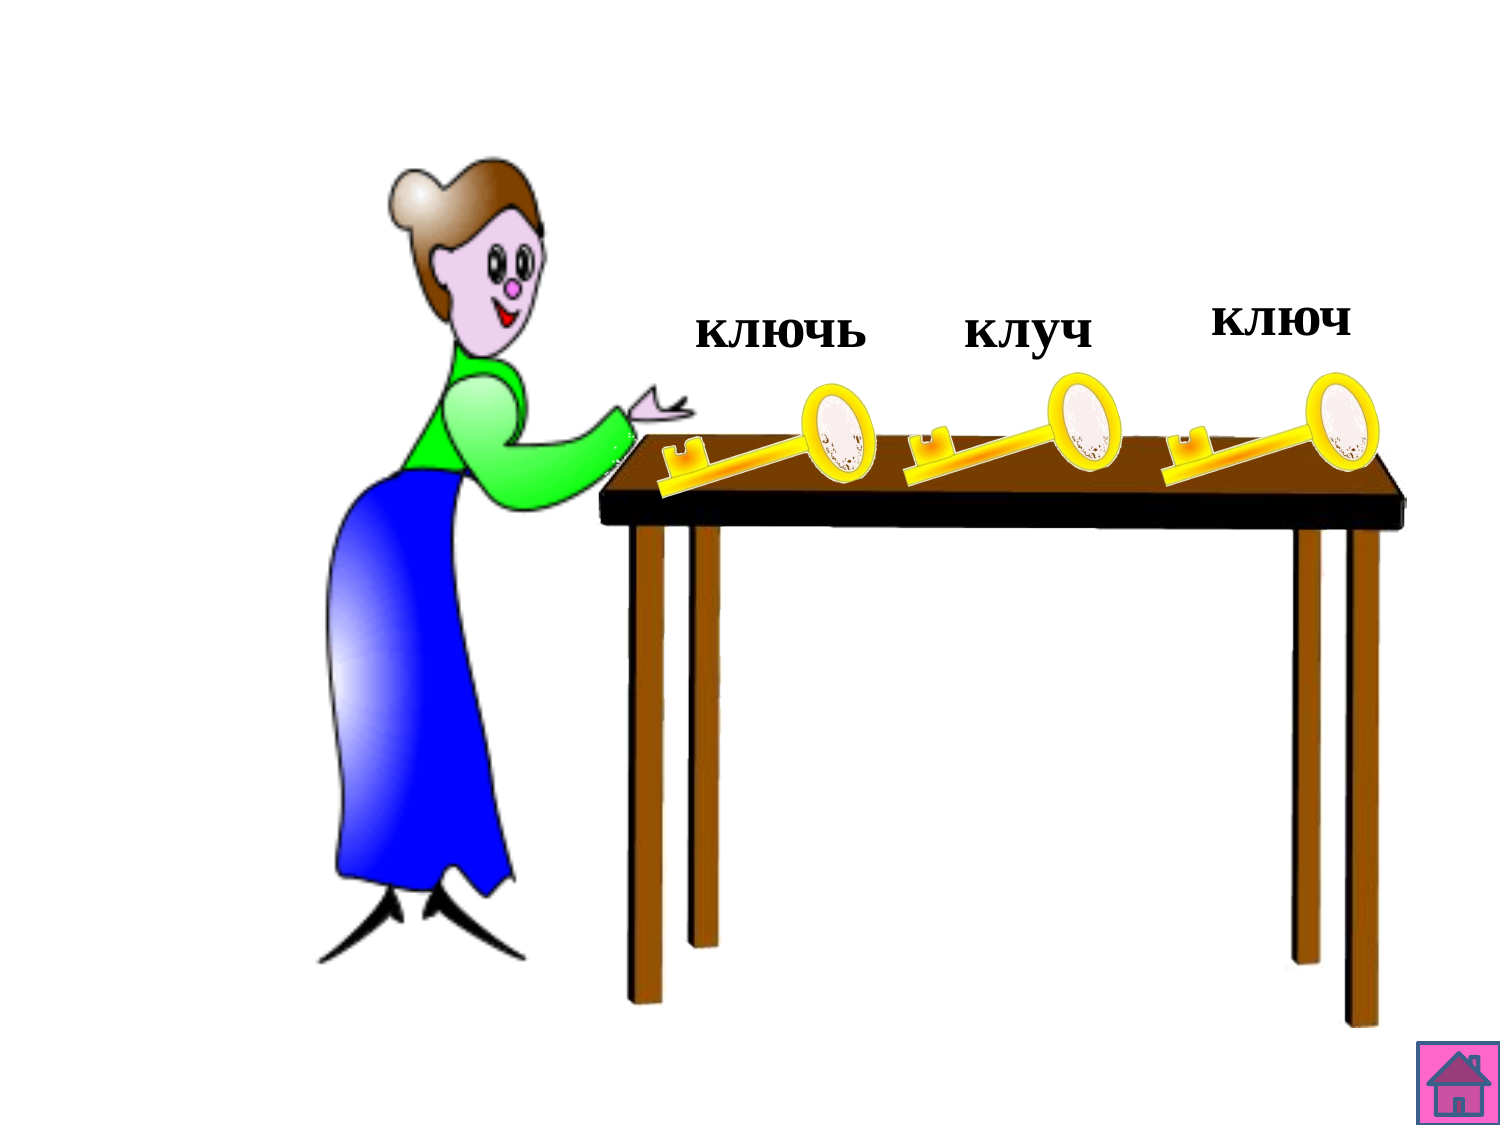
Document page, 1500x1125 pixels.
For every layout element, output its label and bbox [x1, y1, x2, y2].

text_box [1158, 269, 1381, 495]
picture [0, 58, 1495, 1055]
text_box [900, 280, 1123, 495]
text_box [1416, 1041, 1500, 1125]
text_box [654, 280, 885, 507]
